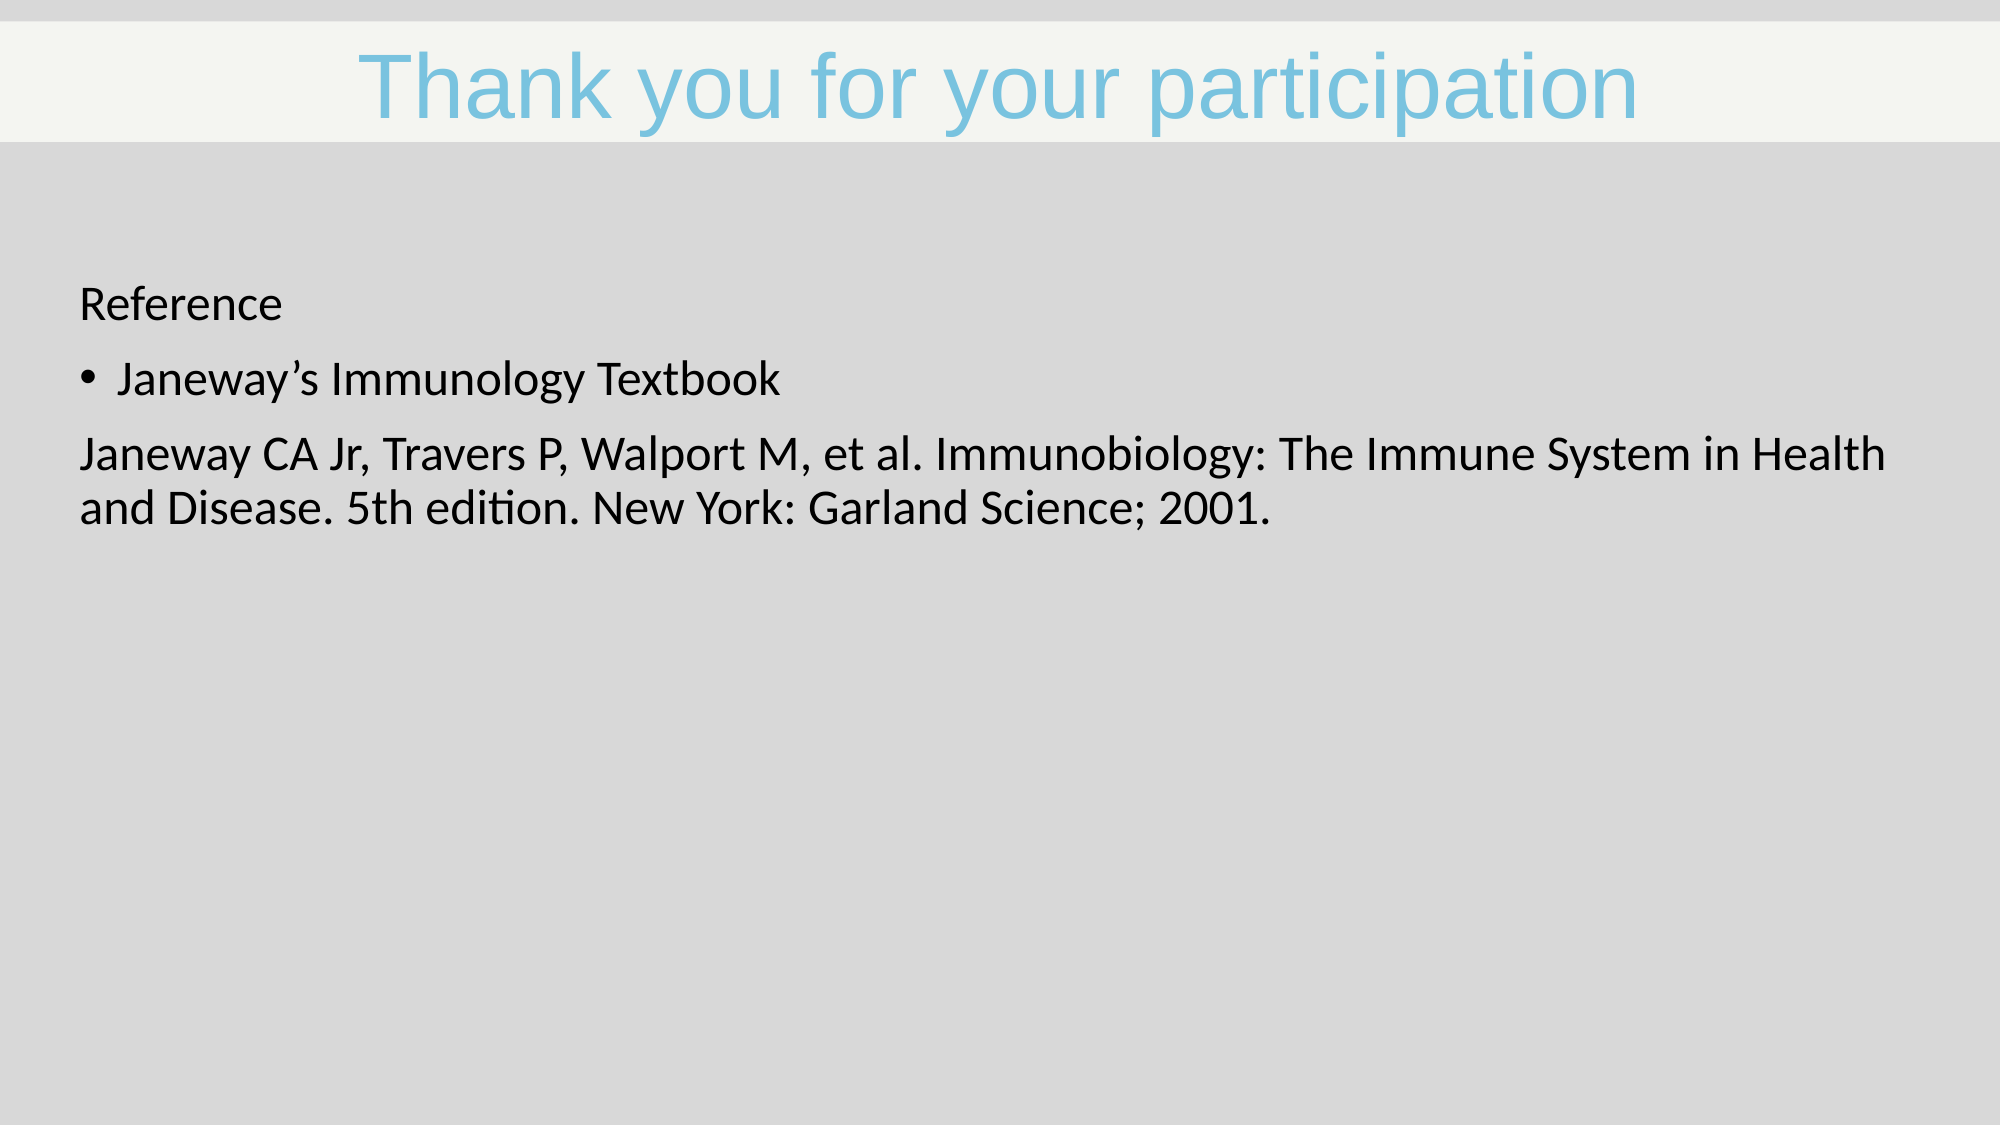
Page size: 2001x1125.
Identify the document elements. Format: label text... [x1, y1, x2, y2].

text_box Thank you for your participation [0, 20, 2000, 143]
list Reference Janeway’s Immunology Textbook Janeway CA Jr, Travers P, Walport M, et al. Immunobiology: The Immune System in Health and Disease. 5th edition. New York: Garland Science; 2001. [64, 269, 1967, 990]
